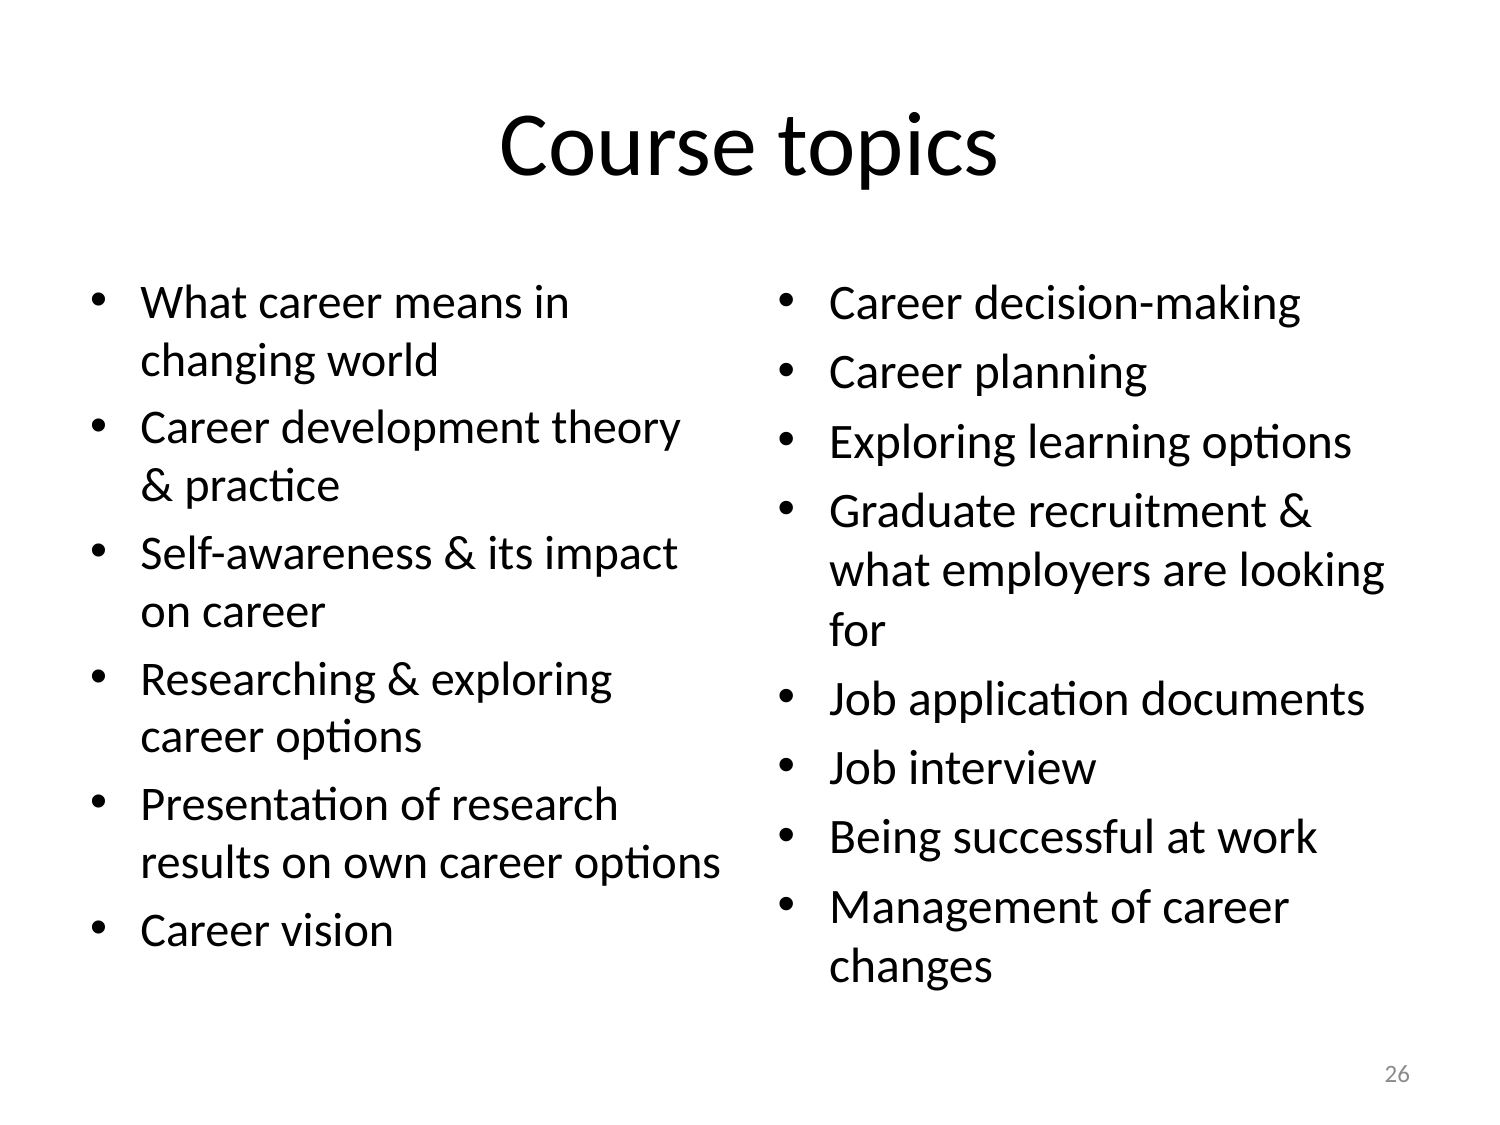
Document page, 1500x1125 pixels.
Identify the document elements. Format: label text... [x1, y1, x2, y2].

slide_number 26 [1074, 1042, 1425, 1103]
list What career means in changing world Career development theory & practice Self-awareness & its impact on career Researching & exploring career options Presentation of research results on own career options Career vision [75, 262, 738, 1005]
title Course topics [75, 45, 1425, 233]
list Career decision-making Career planning Exploring learning options Graduate recruitment & what employers are looking for Job application documents Job interview Being successful at work Management of career changes [762, 262, 1425, 1005]
